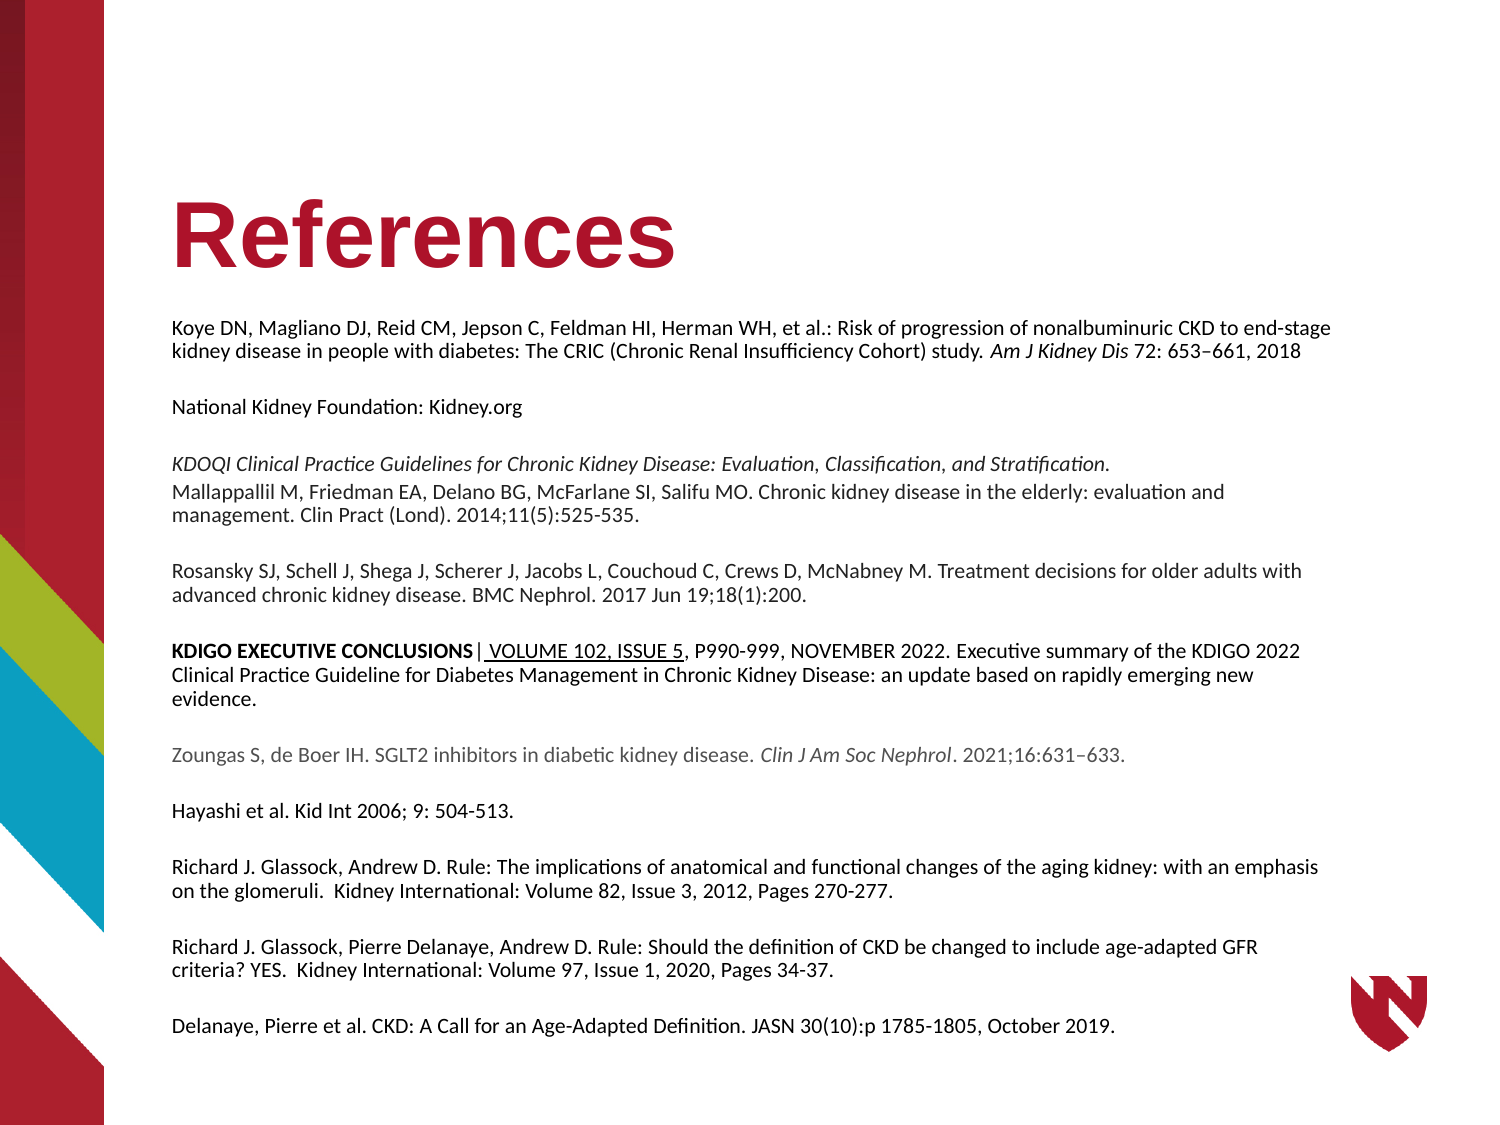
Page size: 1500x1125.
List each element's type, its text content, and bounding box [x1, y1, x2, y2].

picture [0, 0, 1500, 1125]
title References [156, 64, 1405, 288]
list Koye DN, Magliano DJ, Reid CM, Jepson C, Feldman HI, Herman WH, et al.: Risk of progression of nonalbuminuric CKD to end-stage kidney disease in people with diabetes: The CRIC (Chronic Renal Insufficiency Cohort) study. Am J Kidney Dis 72: 653–661, 2018 National Kidney Foundation: Kidney.org KDOQI Clinical Practice Guidelines for Chronic Kidney Disease: Evaluation, Classification, and Stratification. Mallappallil M, Friedman EA, Delano BG, McFarlane SI, Salifu MO. Chronic kidney disease in the elderly: evaluation and management. Clin Pract (Lond). 2014;11(5):525-535. Rosansky SJ, Schell J, Shega J, Scherer J, Jacobs L, Couchoud C, Crews D, McNabney M. Treatment decisions for older adults with advanced chronic kidney disease. BMC Nephrol. 2017 Jun 19;18(1):200. KDIGO EXECUTIVE CONCLUSIONS| VOLUME 102, ISSUE 5, P990-999, NOVEMBER 2022. Executive summary of the KDIGO 2022 Clinical Practice Guideline for Diabetes Management in Chronic Kidney Disease: an update based on rapidly emerging new evidence. Zoungas S, de Boer IH. SGLT2 inhibitors in diabetic kidney disease. Clin J Am Soc Nephrol. 2021;16:631–633. Hayashi et al. Kid Int 2006; 9: 504-513. Richard J. Glassock, Andrew D. Rule: The implications of anatomical and functional changes of the aging kidney: with an emphasis on the glomeruli. Kidney International: Volume 82, Issue 3, 2012, Pages 270-277. Richard J. Glassock, Pierre Delanaye, Andrew D. Rule: Should the definition of CKD be changed to include age-adapted GFR criteria? YES. Kidney International: Volume 97, Issue 1, 2020, Pages 34-37. Delanaye, Pierre et al. CKD: A Call for an Age-Adapted Definition. JASN 30(10):p 1785-1805, October 2019. [156, 308, 1352, 1079]
